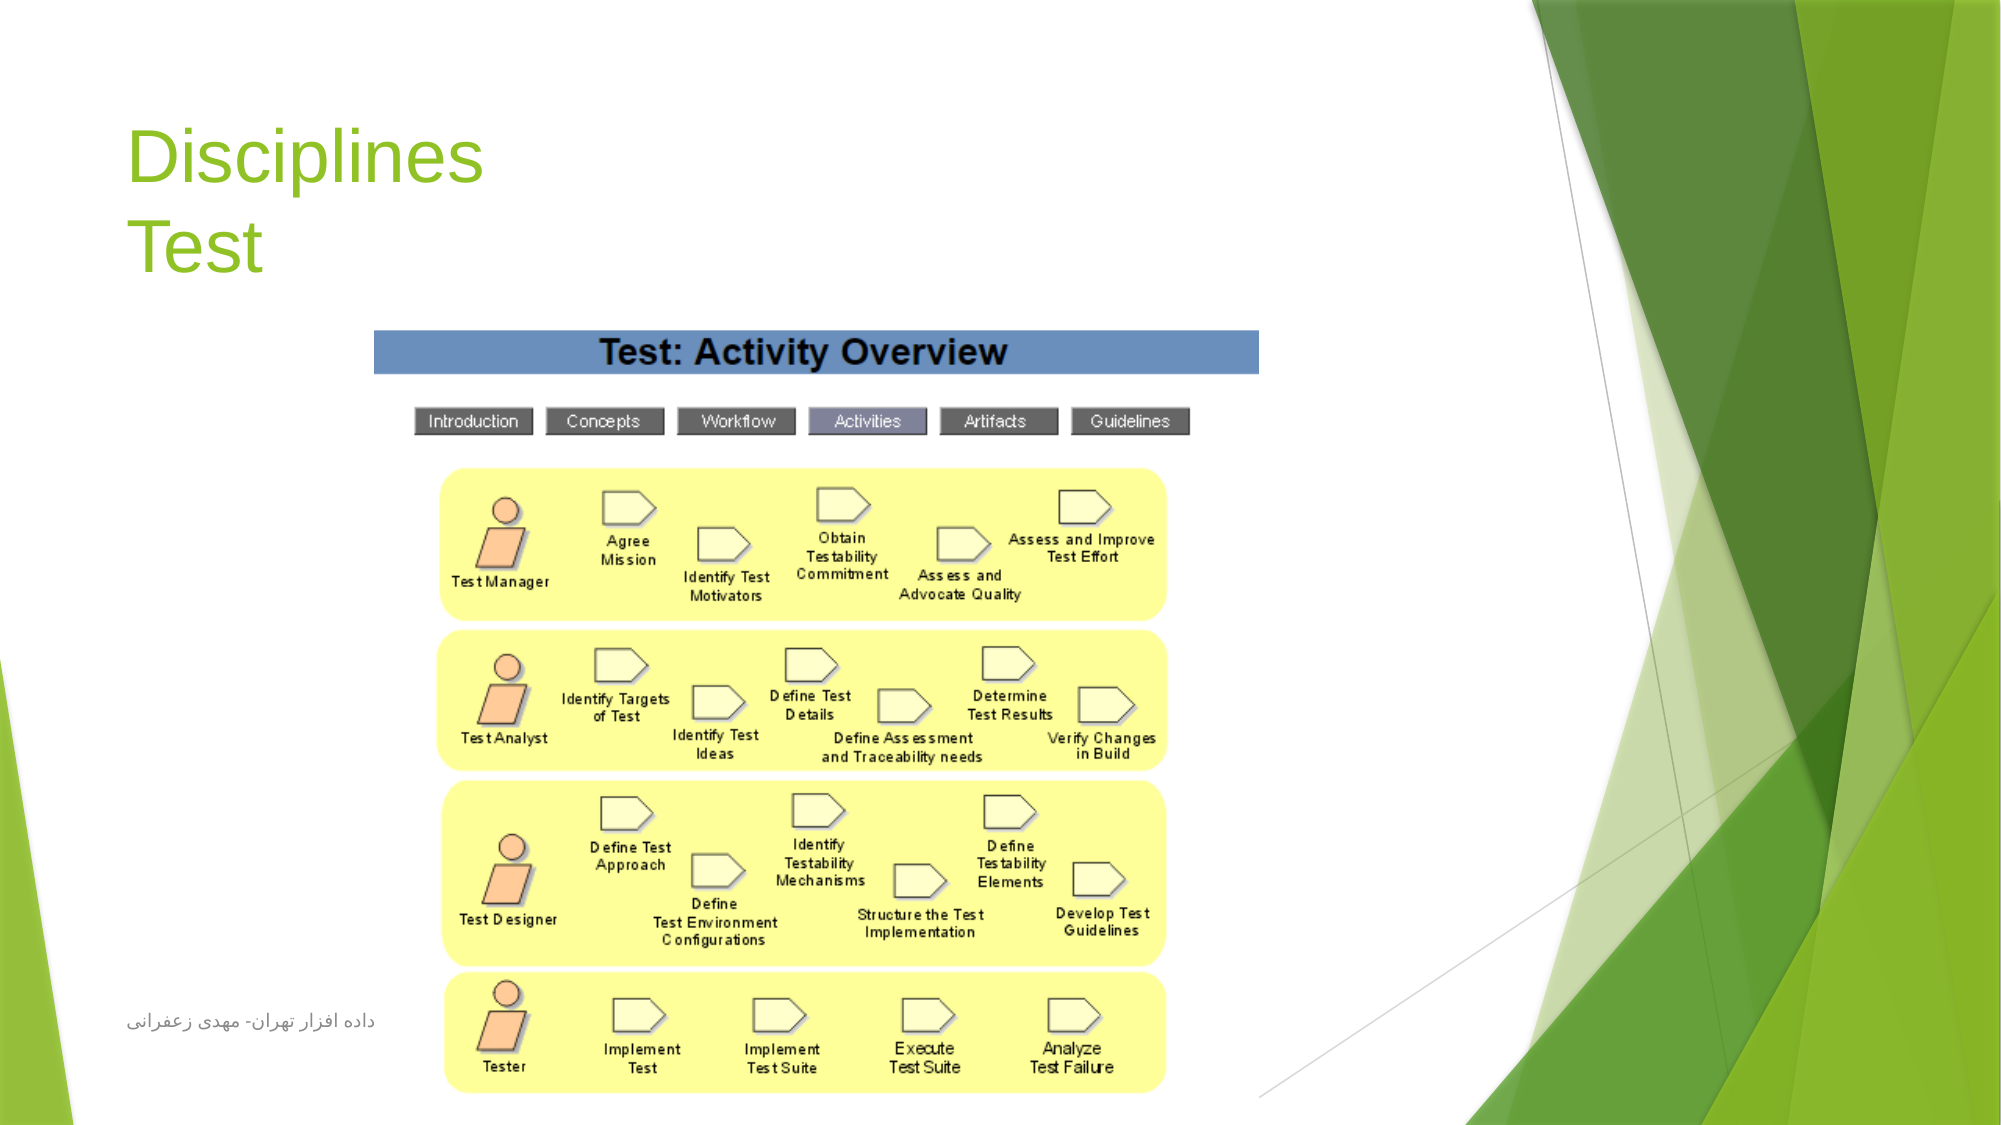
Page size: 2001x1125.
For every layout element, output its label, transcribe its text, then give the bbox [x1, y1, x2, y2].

picture [373, 329, 1259, 1125]
footer شرکت عصر داده افزار تهران- مهدی زعفرانی [111, 991, 368, 1051]
title Disciplines Test [111, 99, 1522, 317]
